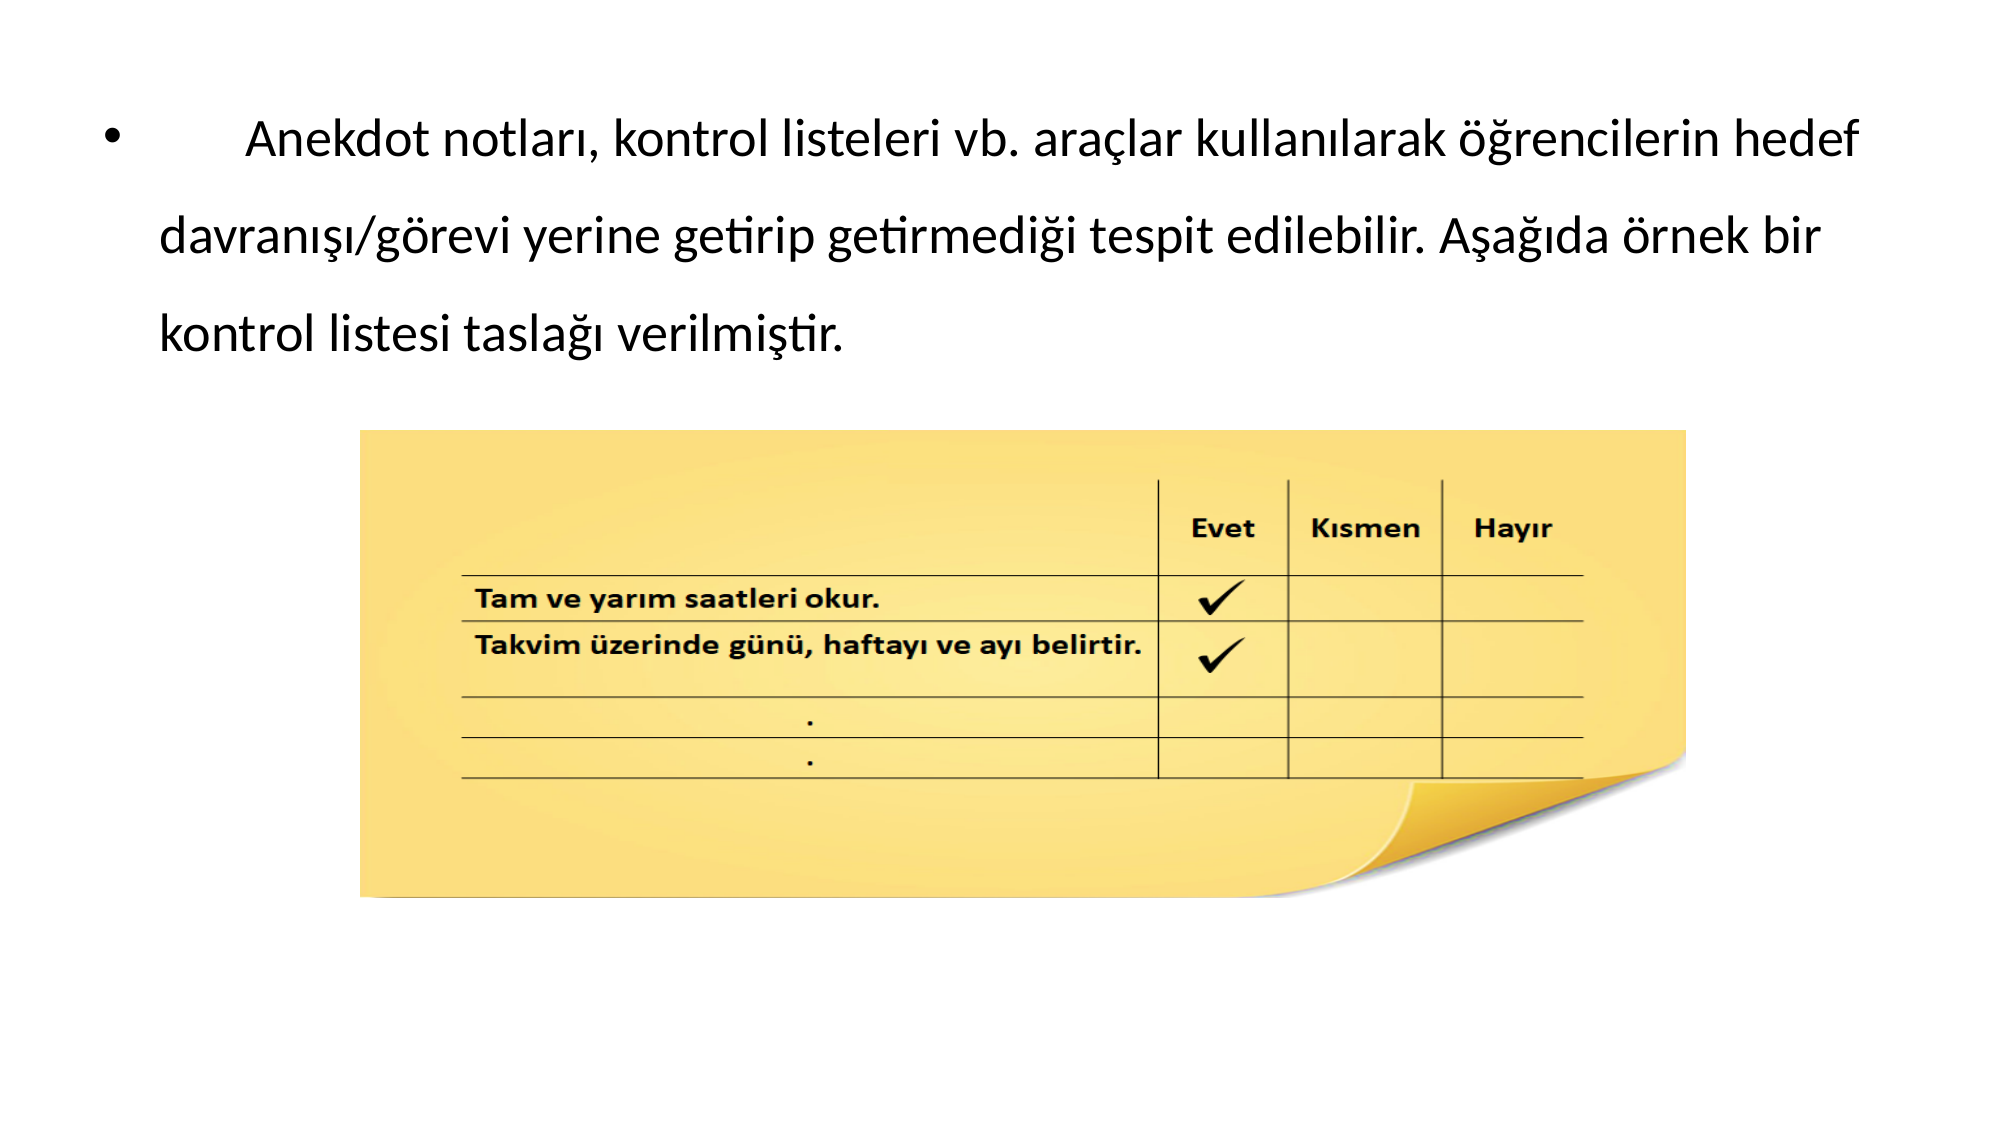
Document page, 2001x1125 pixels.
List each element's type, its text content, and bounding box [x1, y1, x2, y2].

text_box Anekdot notları, kontrol listeleri vb. araçlar kullanılarak öğrencilerin hedef davranışı/görevi yerine getirip getirmediği tespit edilebilir. Aşağıda örnek bir kontrol listesi taslağı verilmiştir. [88, 62, 1931, 370]
picture [360, 430, 1686, 899]
